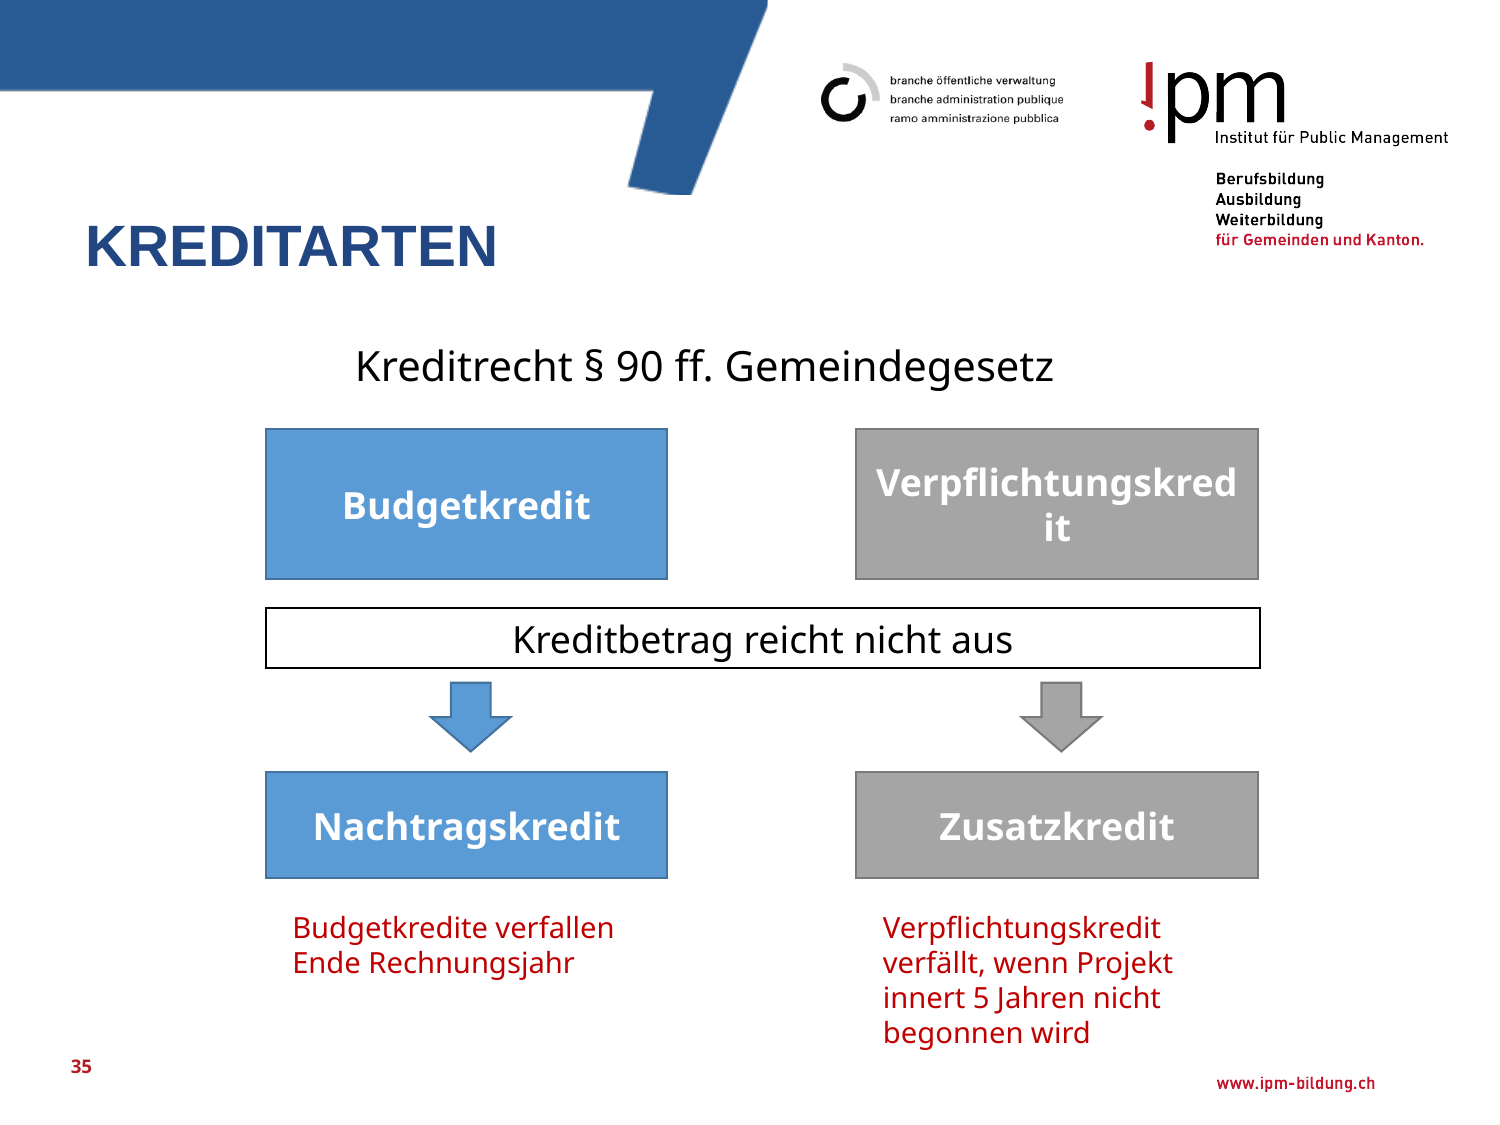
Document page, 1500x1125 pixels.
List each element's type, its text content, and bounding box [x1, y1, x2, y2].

picture [1213, 1074, 1376, 1094]
slide_number 35 [70, 1037, 409, 1098]
picture [821, 63, 1063, 124]
text_box Verpflichtungskredit [855, 428, 1259, 580]
picture [1136, 57, 1453, 250]
text_box Budgetkredite verfallen Ende Rechnungsjahr [277, 901, 656, 987]
text_box Zusatzkredit [855, 771, 1259, 879]
text_box Kreditbetrag reicht nicht aus [265, 607, 1261, 669]
text_box Nachtragskredit [265, 771, 668, 879]
list Kreditrecht § 90 ff. Gemeindegesetz [171, 338, 1317, 799]
text_box [428, 681, 514, 753]
title Kreditarten [70, 208, 1217, 350]
text_box Verpflichtungskredit verfällt, wenn Projekt innert 5 Jahren nicht begonnen wird [868, 901, 1261, 1057]
text_box Budgetkredit [265, 428, 668, 580]
text_box [1018, 681, 1104, 753]
